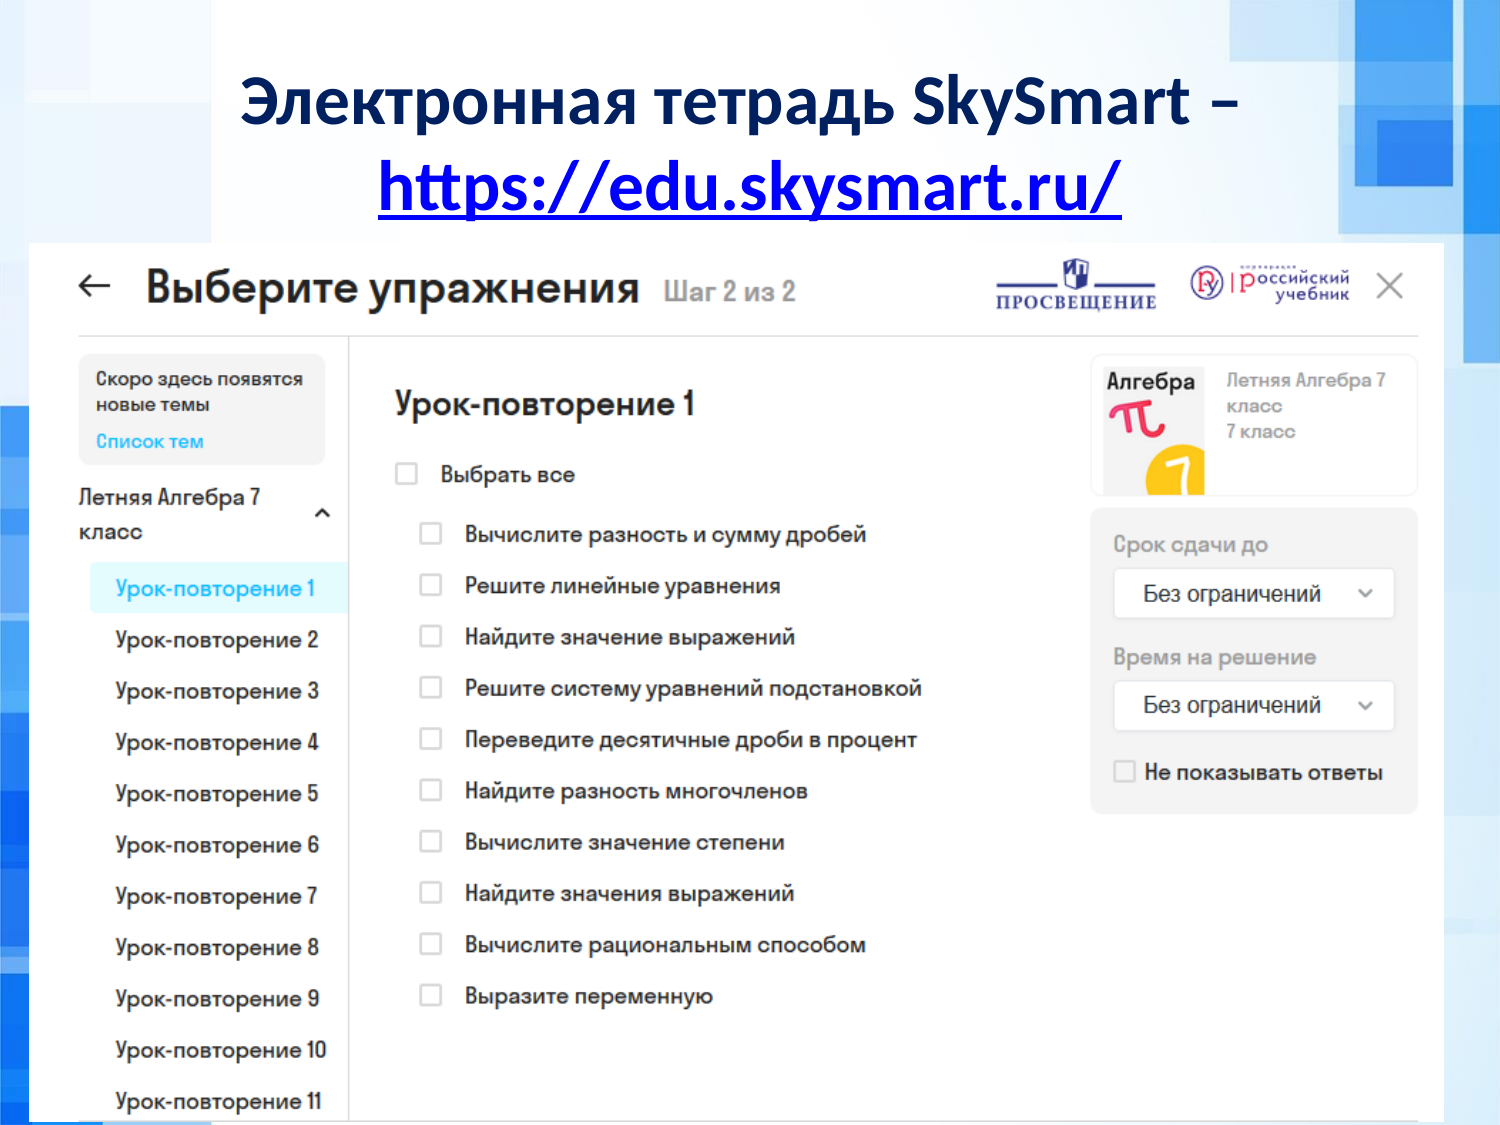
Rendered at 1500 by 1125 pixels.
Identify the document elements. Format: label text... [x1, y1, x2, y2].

title Электронная тетрадь SkySmart – https://edu.skysmart.ru/ [75, 45, 1425, 233]
picture [0, 0, 1500, 1125]
